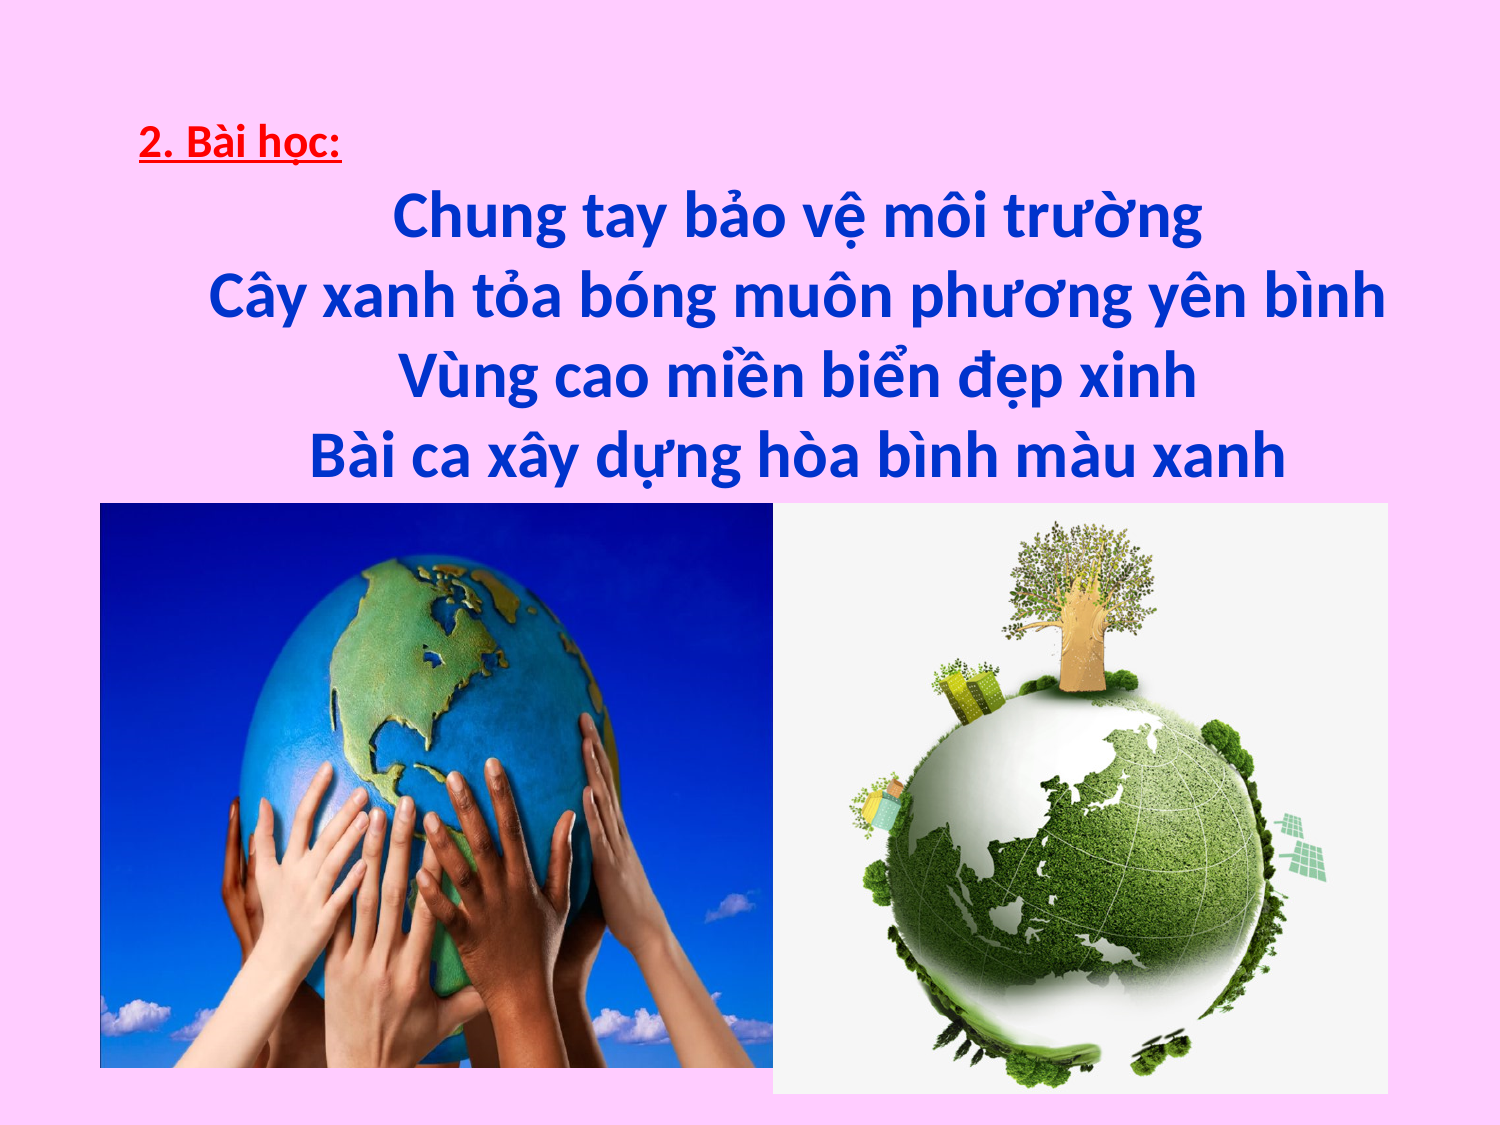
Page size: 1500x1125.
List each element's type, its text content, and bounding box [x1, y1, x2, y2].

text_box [100, 503, 1389, 1095]
title 2. Bài học: [123, 101, 1474, 243]
text_box Chung tay bảo vệ môi trường Cây xanh tỏa bóng muôn phương yên bình Vùng cao miền biển đẹp xinh Bài ca xây dựng hòa bình màu xanh [123, 243, 1474, 419]
